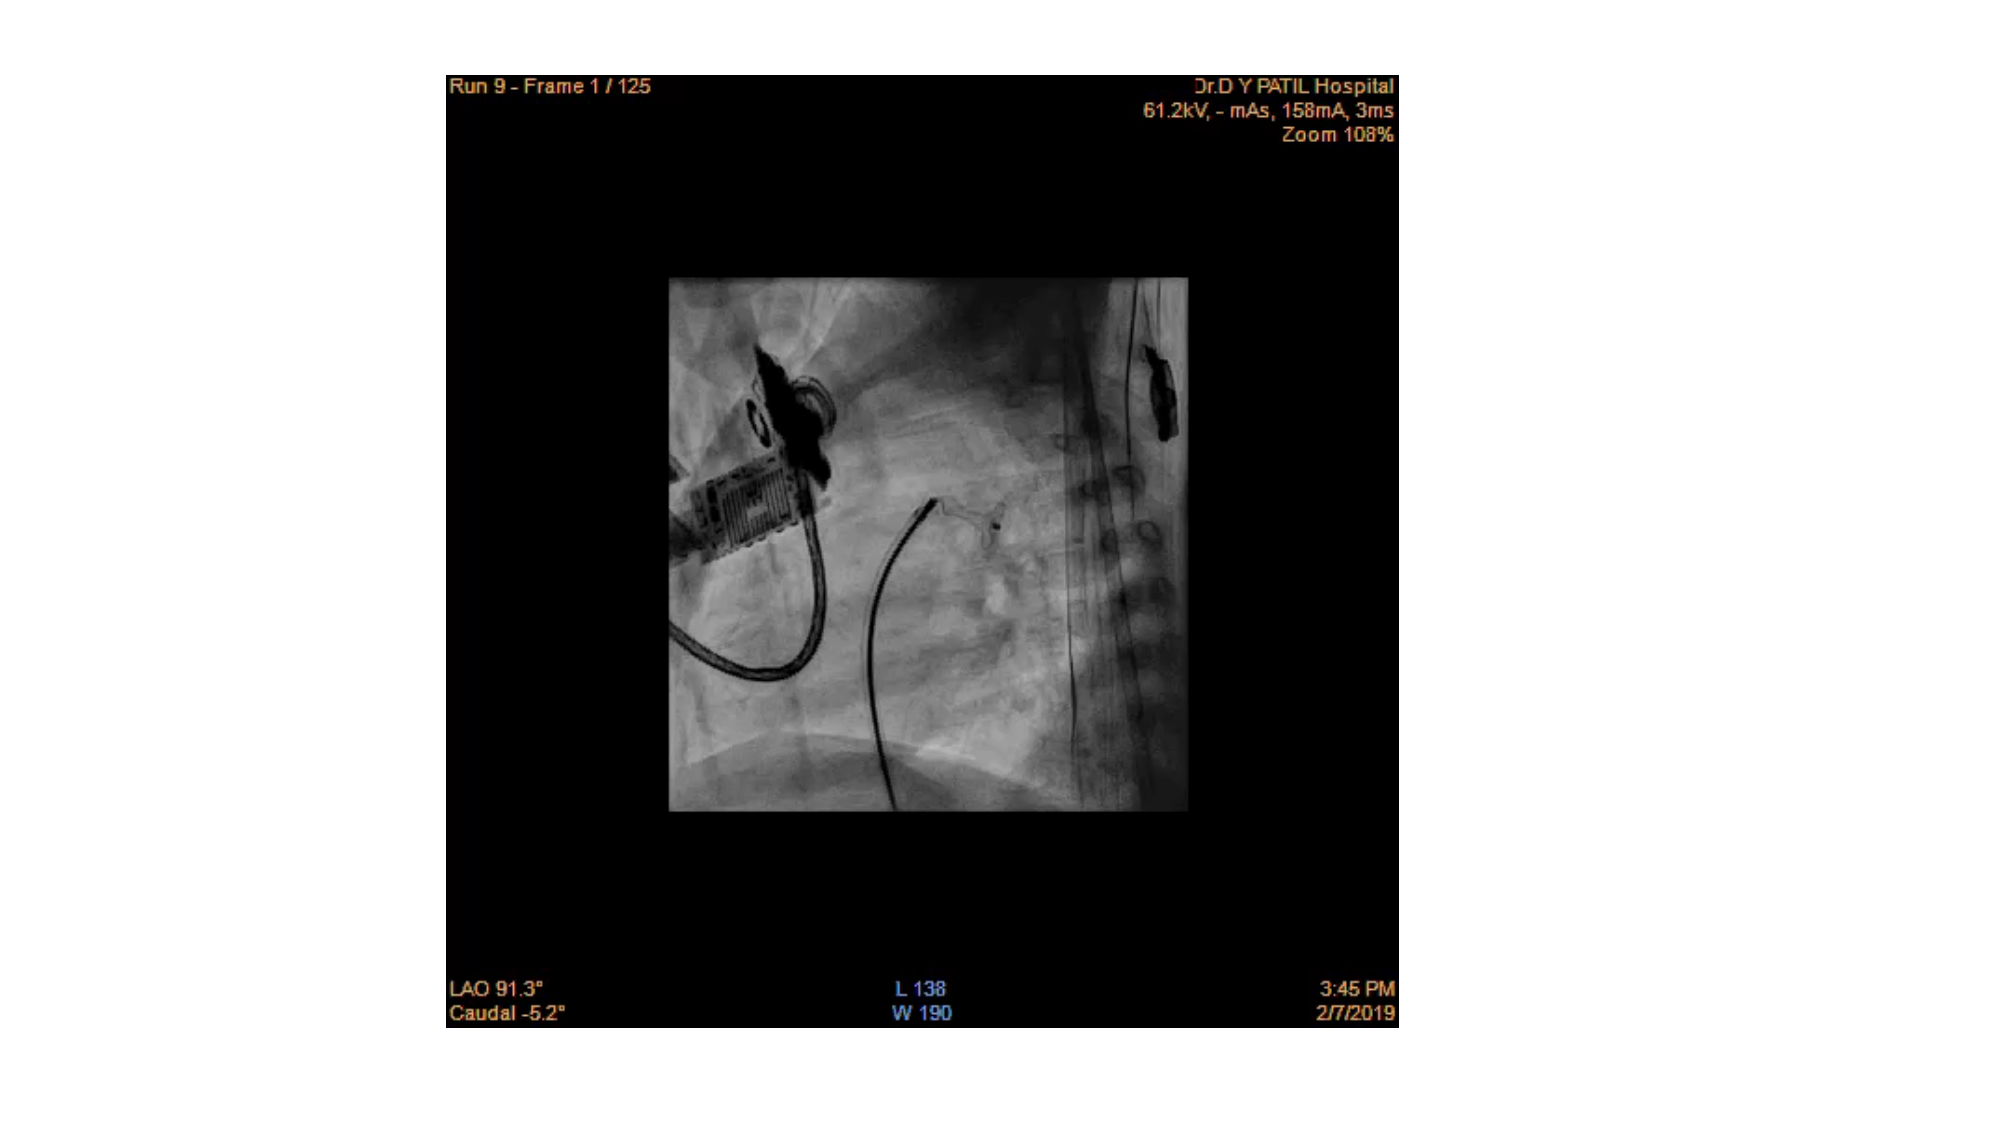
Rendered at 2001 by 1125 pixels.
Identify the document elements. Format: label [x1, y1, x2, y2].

list [446, 74, 1400, 1029]
